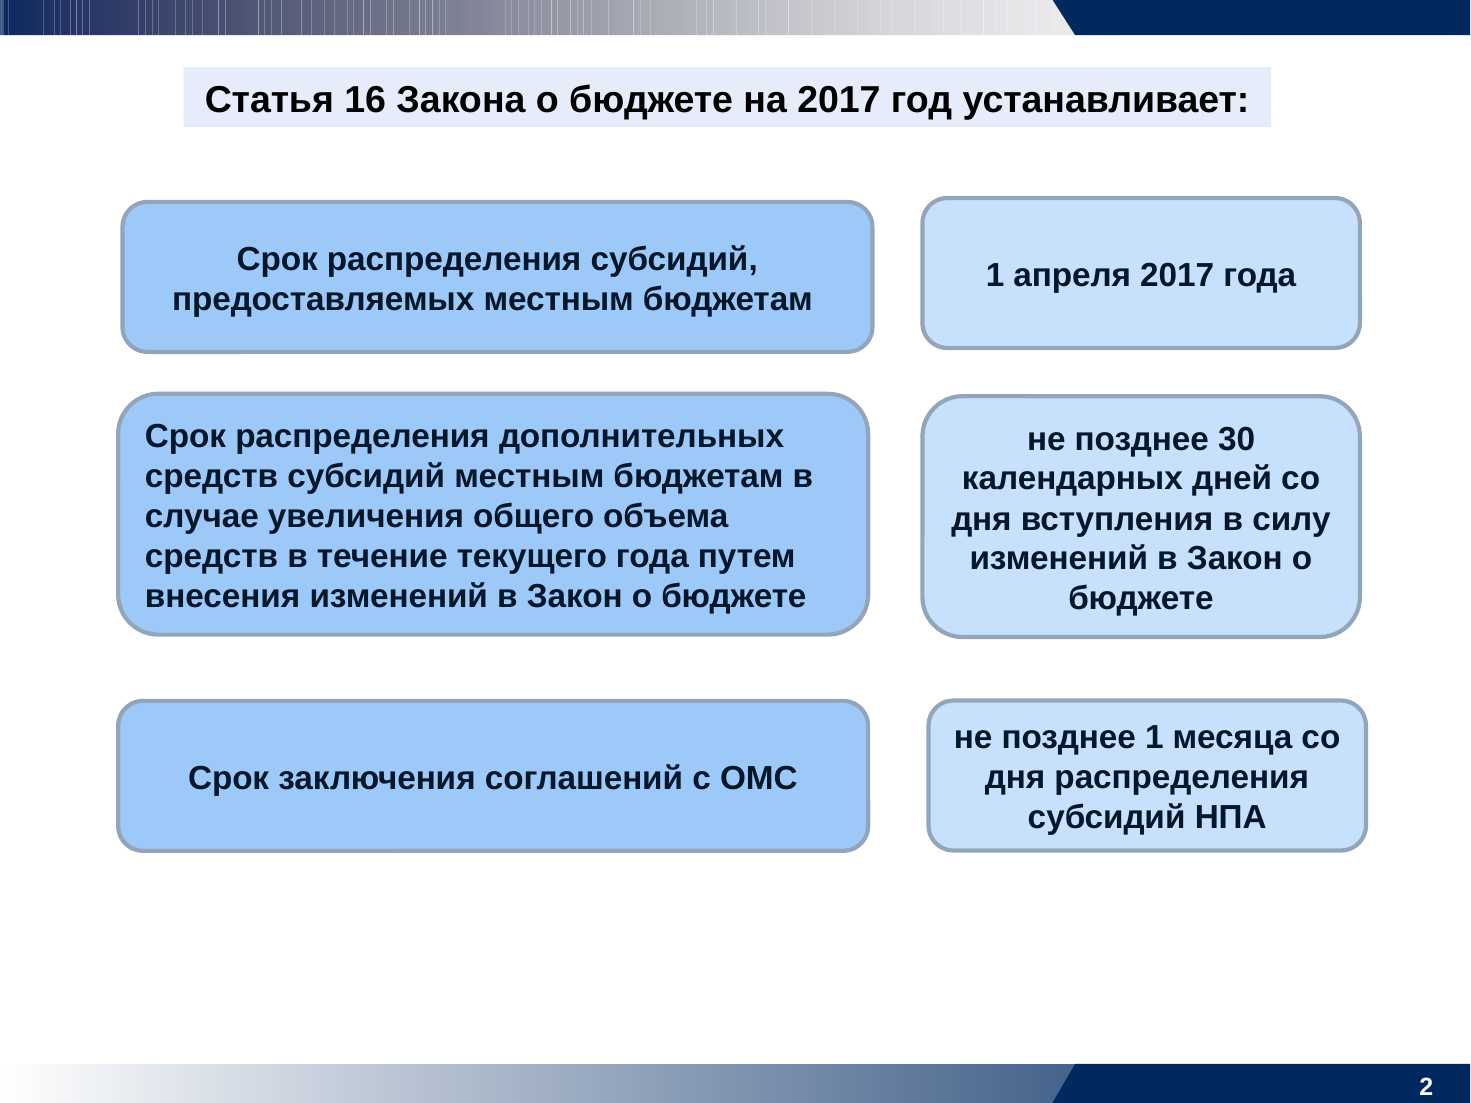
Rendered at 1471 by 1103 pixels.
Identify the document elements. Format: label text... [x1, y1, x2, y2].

slide_number 1 [1126, 1070, 1434, 1102]
text_box 1 апреля 2017 года [920, 195, 1363, 351]
text_box Срок распределения дополнительных средств субсидий местным бюджетам в случае увеличения общего объема средств в течение текущего года путем внесения изменений в Закон о бюджете [116, 391, 871, 637]
text_box Срок заключения соглашений с ОМС [116, 698, 871, 853]
text_box Срок распределения субсидий, предоставляемых местным бюджетам [120, 199, 875, 355]
text_box Статья 16 Закона о бюджете на 2017 год устанавливает: [183, 67, 1271, 127]
text_box не позднее 1 месяца со дня распределения субсидий НПА [926, 698, 1369, 853]
text_box не позднее 30 календарных дней со дня вступления в силу изменений в Закон о бюджете [920, 394, 1363, 640]
